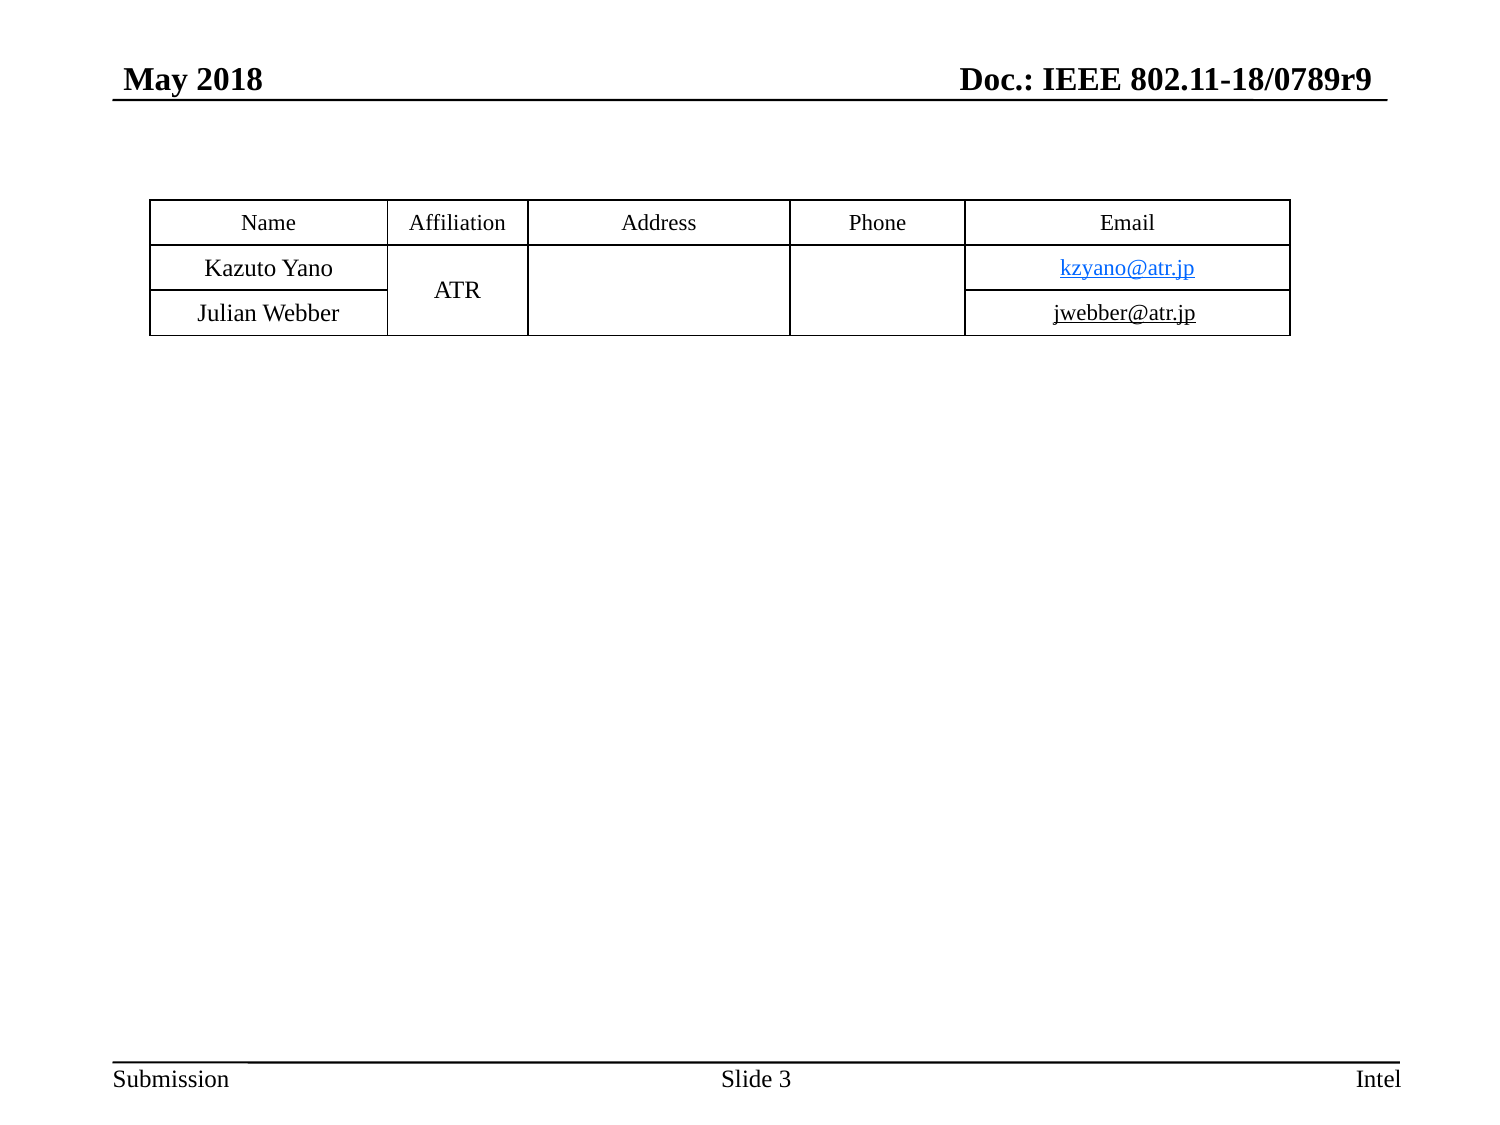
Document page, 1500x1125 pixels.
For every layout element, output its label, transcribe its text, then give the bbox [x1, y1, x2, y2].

table_header Phone [791, 201, 964, 244]
table_cell ATR [388, 246, 527, 335]
slide_number Slide 3 [712, 1061, 800, 1093]
table_header Email [966, 201, 1289, 244]
table_cell Julian Webber [151, 291, 387, 335]
table_cell Kazuto Yano [151, 246, 387, 289]
table_header Affiliation [388, 201, 527, 244]
table_cell [529, 246, 789, 335]
table_header Name [151, 201, 387, 244]
table_cell jwebber@atr.jp [966, 291, 1289, 335]
table_header Address [529, 201, 789, 244]
footer Intel [949, 1061, 1402, 1093]
table_cell [791, 246, 964, 335]
table_cell kzyano@atr.jp [966, 246, 1289, 289]
